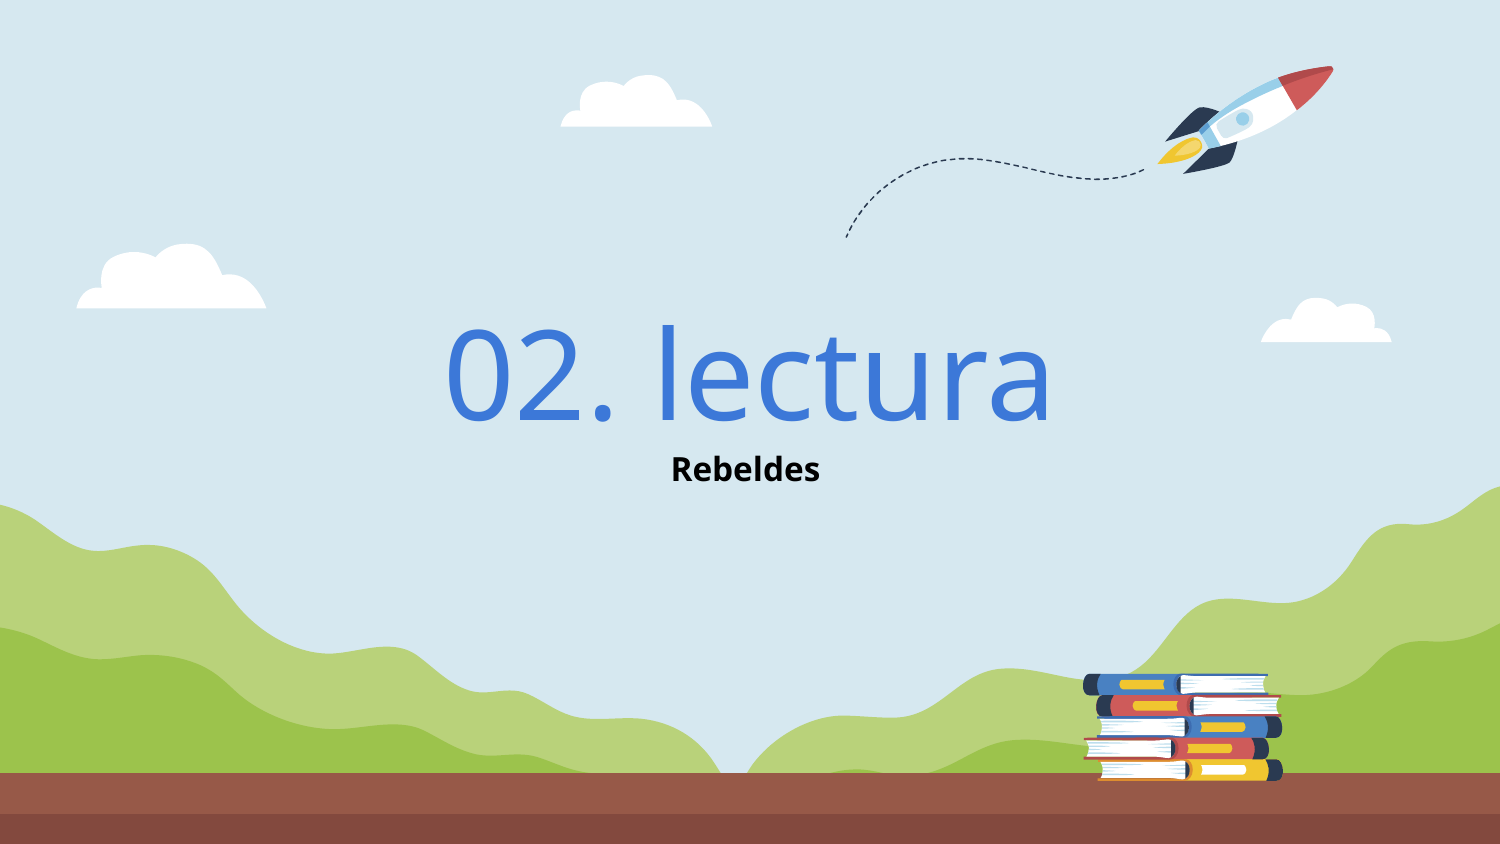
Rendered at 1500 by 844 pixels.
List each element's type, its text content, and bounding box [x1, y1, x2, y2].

subtitle Rebeldes [329, 433, 1171, 564]
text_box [1079, 673, 1287, 782]
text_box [832, 65, 1346, 250]
title 02. lectura [206, 280, 1294, 434]
